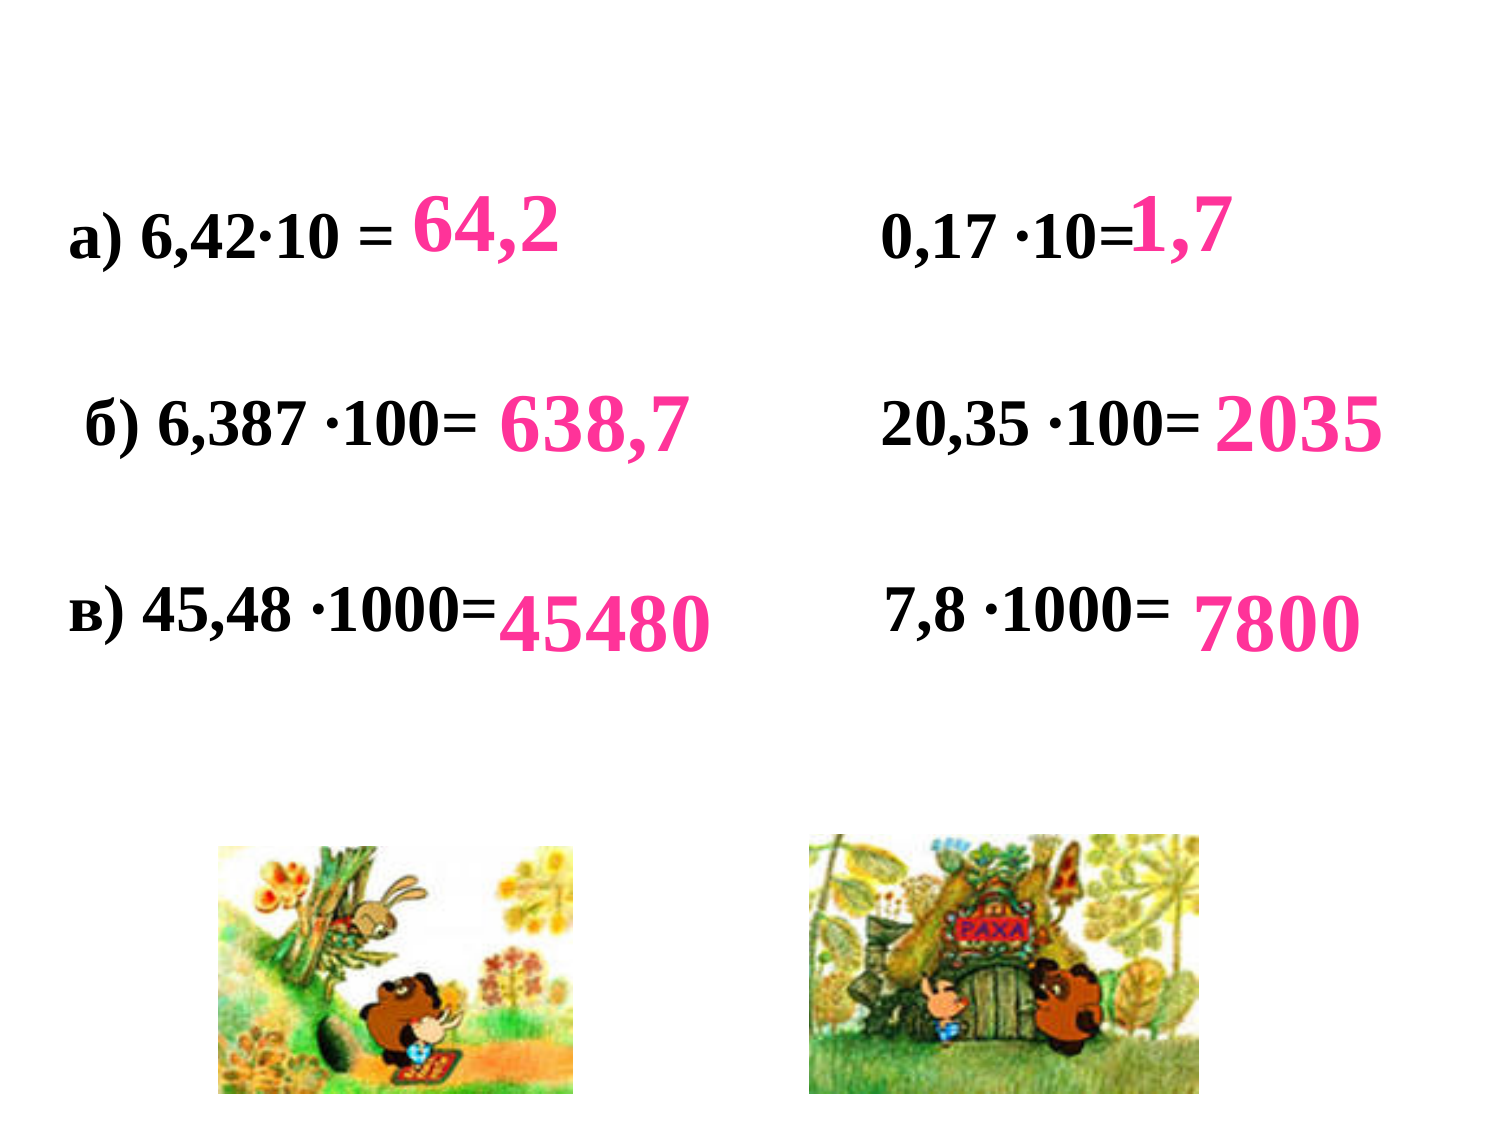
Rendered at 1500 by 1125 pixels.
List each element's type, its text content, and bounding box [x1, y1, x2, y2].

picture [808, 833, 1200, 1095]
text_box 64,2 1,7 638,7 2035 45480 7800 [375, 160, 1481, 676]
picture [218, 845, 574, 1095]
list а) 6,42∙10 = 0,17 ∙10= б) 6,387 ∙100= 20,35 ∙100= в) 45,48 ∙1000= 7,8 ∙1000= [53, 184, 1404, 1029]
